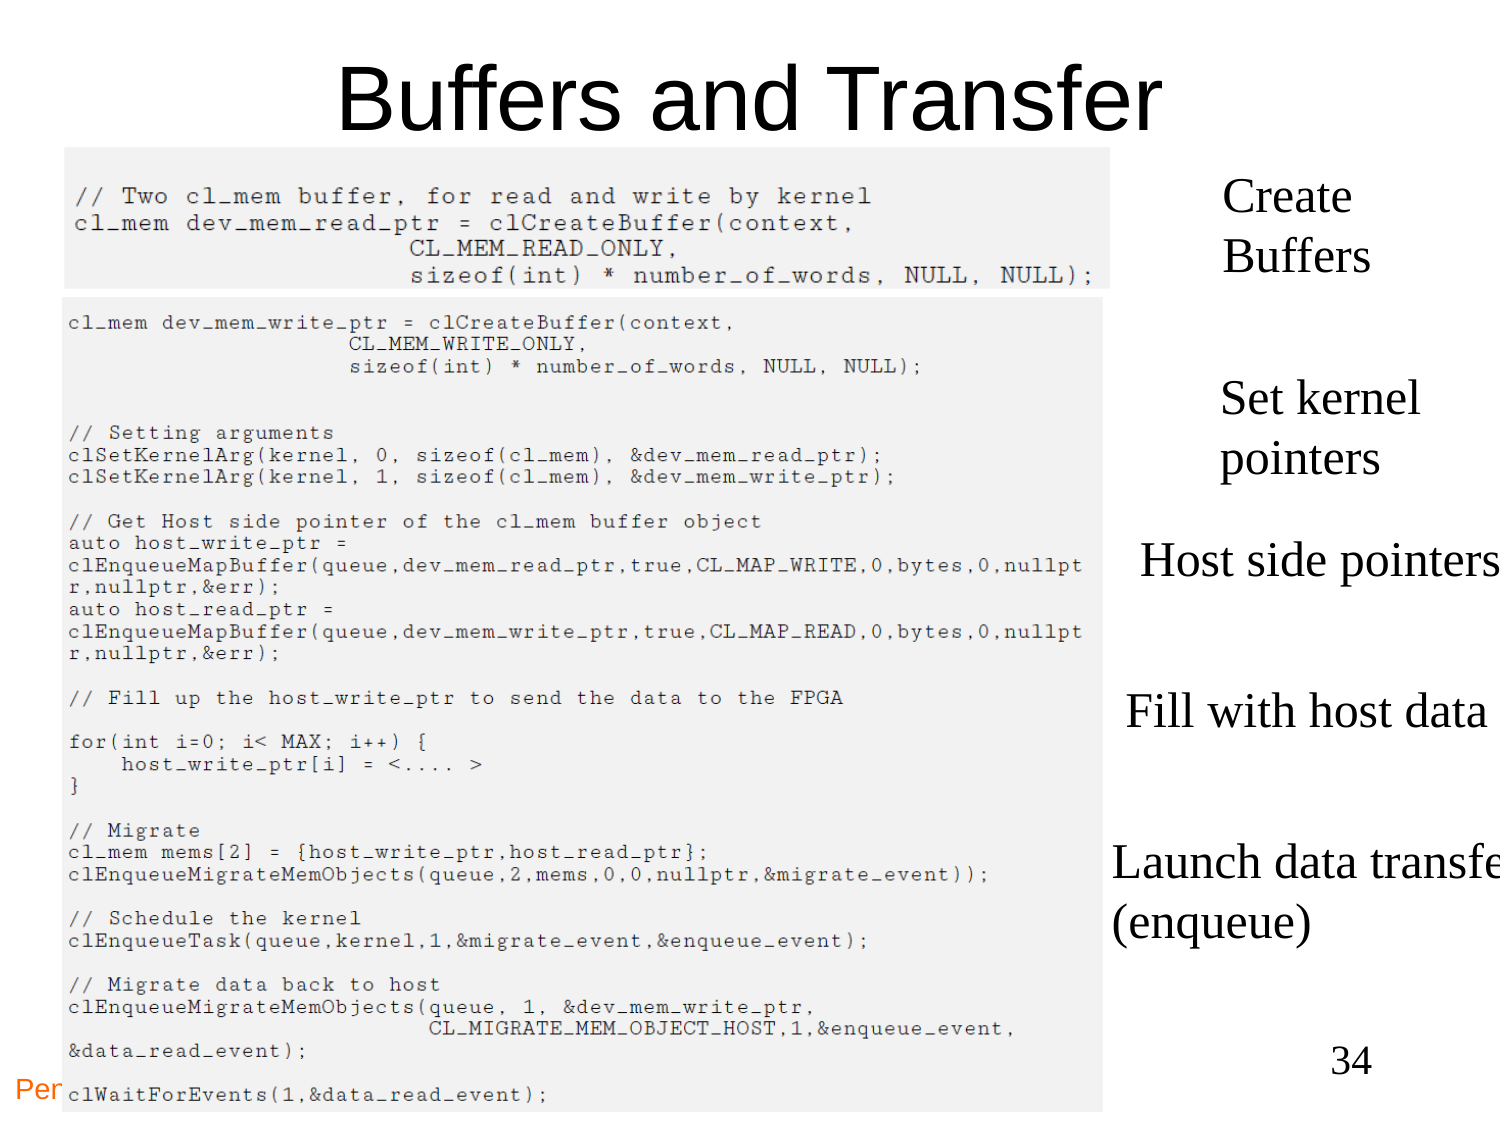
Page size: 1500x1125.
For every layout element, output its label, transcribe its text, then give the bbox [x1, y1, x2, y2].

slide_number Penn ESE532 Fall 2024 -- DeHon [0, 1062, 688, 1125]
title Buffers and Transfer [112, 0, 1388, 188]
slide_number 34 [1113, 1024, 1388, 1101]
text_box Host side pointers [1125, 518, 1500, 594]
picture [62, 146, 1110, 1112]
text_box Create Buffers [1207, 155, 1387, 290]
text_box Launch data transfer (enqueue) [1113, 820, 1500, 956]
text_box Fill with host data [1113, 669, 1500, 745]
text_box Set kernel pointers [1205, 357, 1437, 493]
